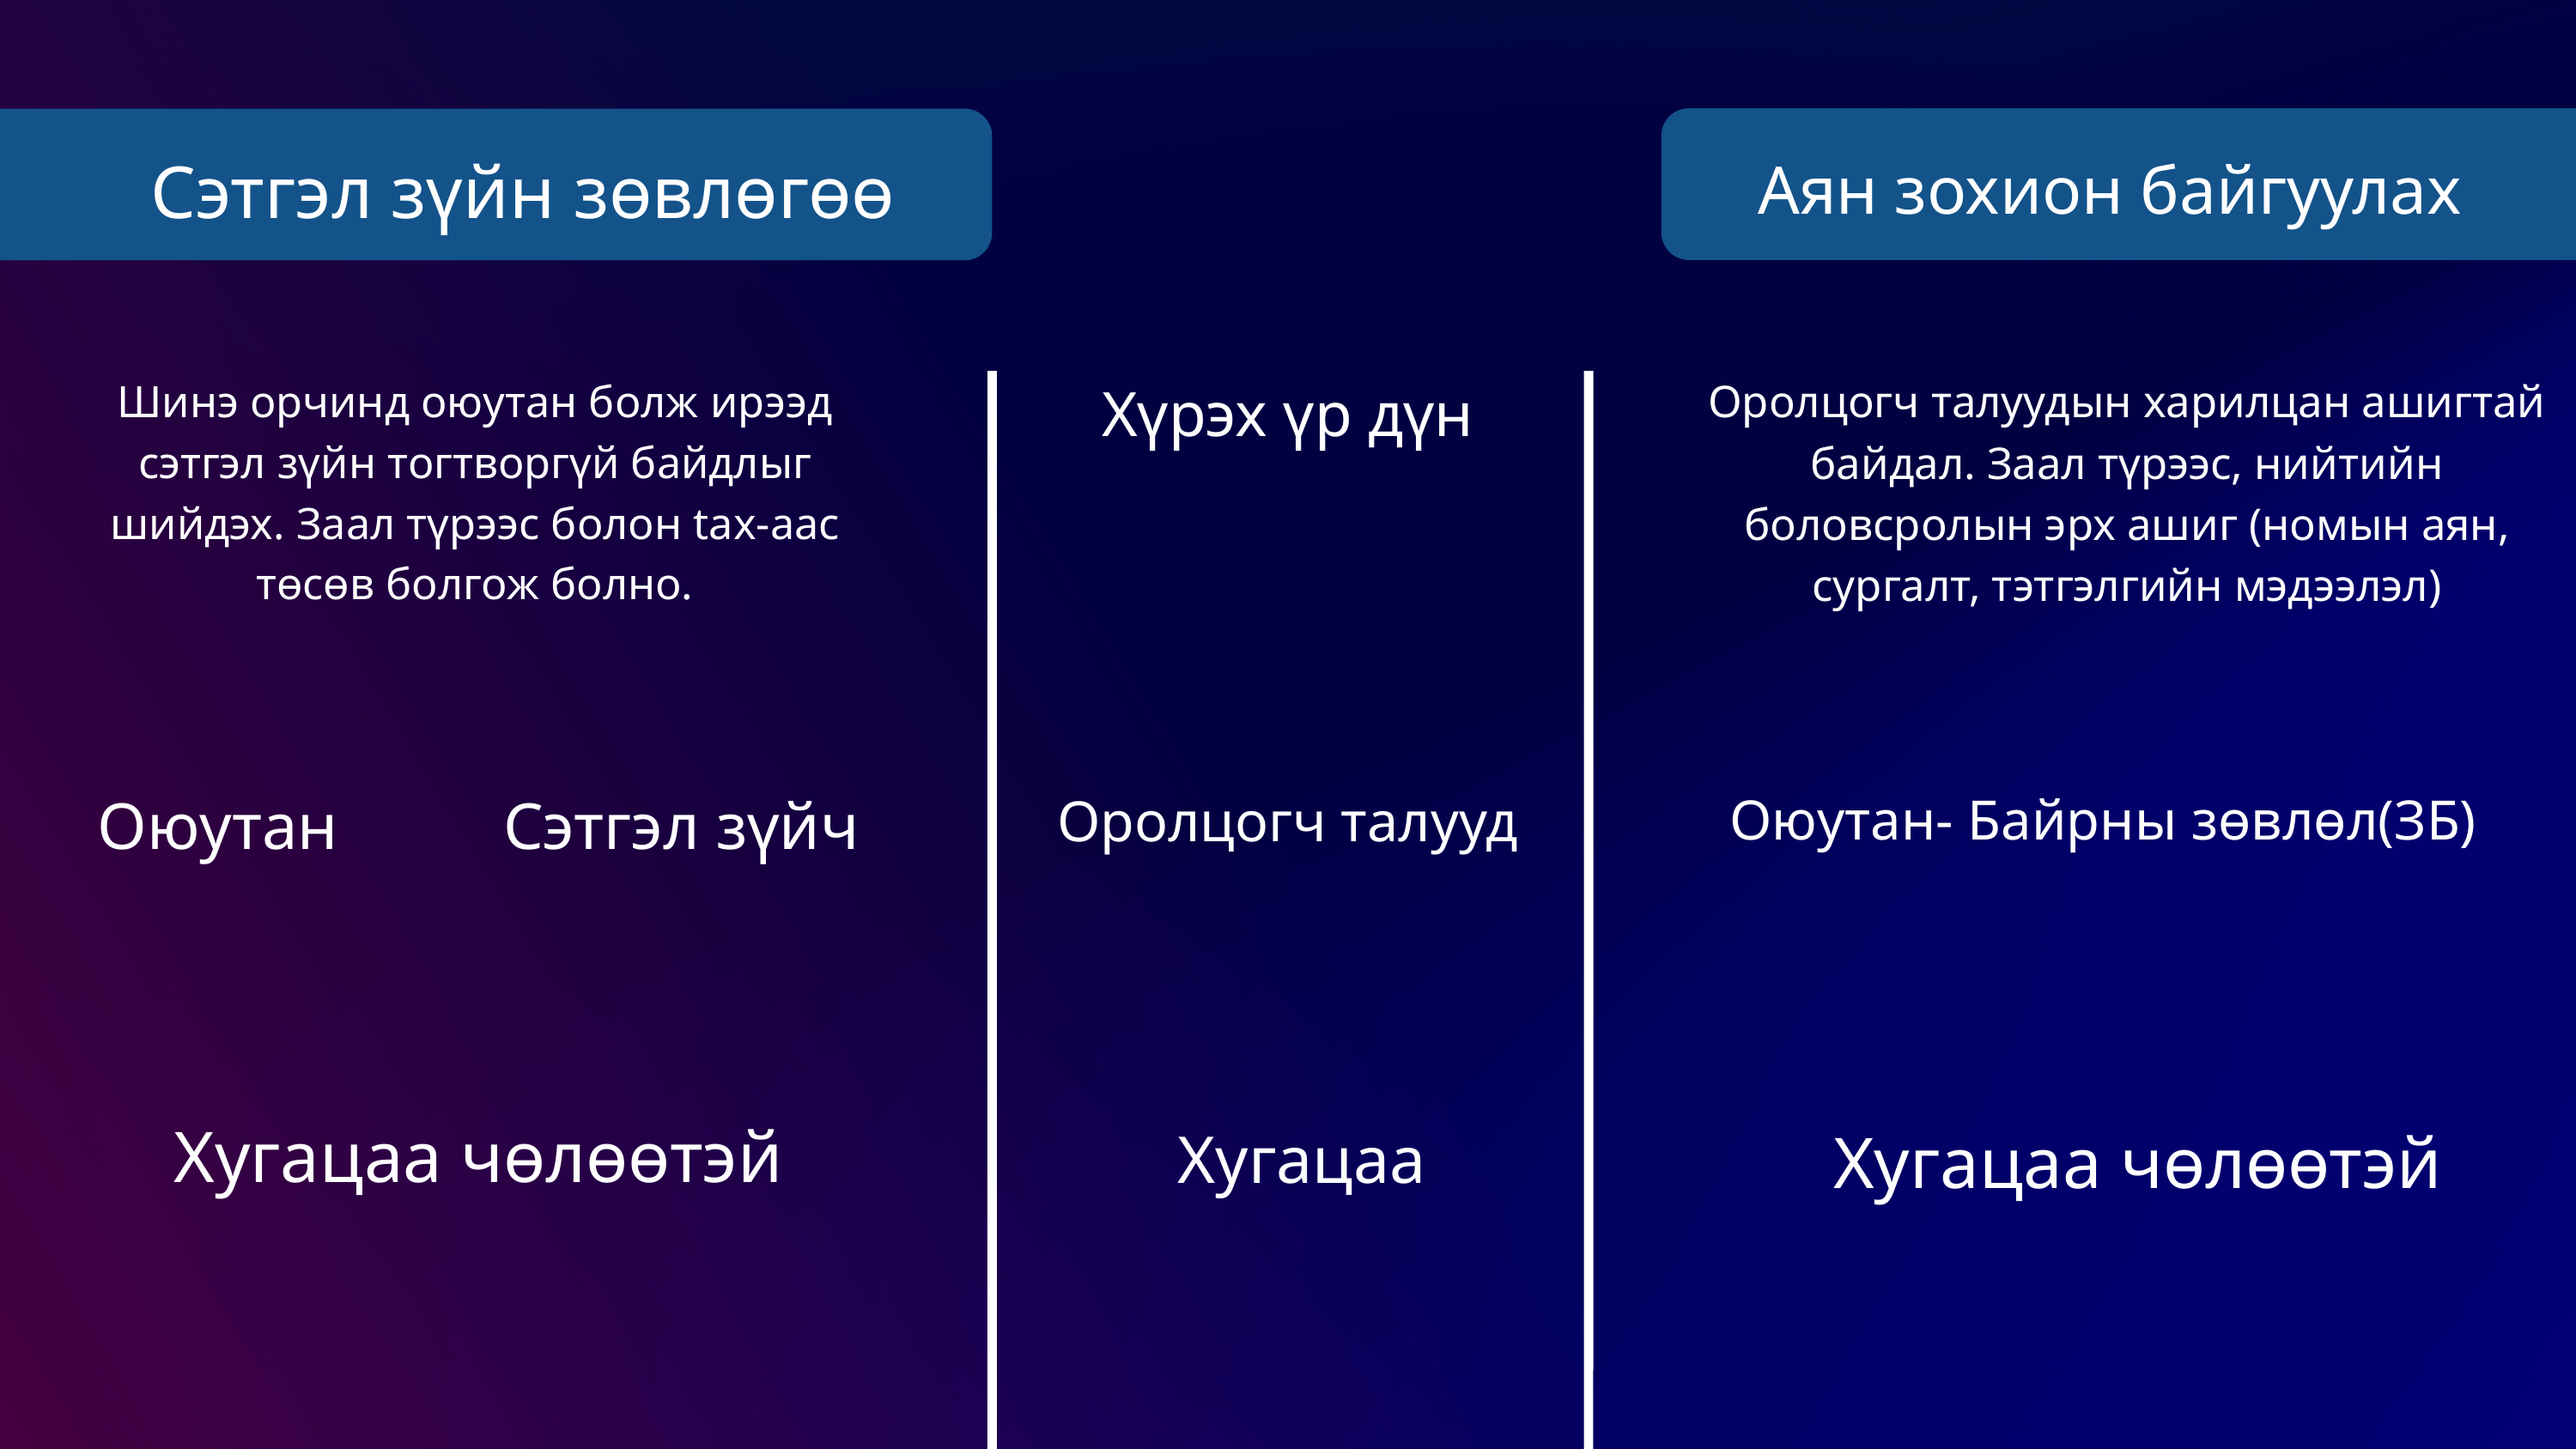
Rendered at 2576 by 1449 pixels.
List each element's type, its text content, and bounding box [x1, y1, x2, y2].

text_box Хугацаа чөлөөтэй [1809, 1104, 2467, 1203]
text_box Оюутан Сэтгэл зүйч [0, 773, 958, 863]
text_box [0, 0, 2576, 1449]
text_box Хугацаа [1088, 1106, 1516, 1197]
text_box Хугацаа чөлөөтэй [150, 1098, 807, 1197]
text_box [0, 108, 993, 261]
text_box Оролцогч талууд [993, 774, 1584, 852]
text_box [1661, 107, 2576, 261]
text_box Хүрэх үр дүн [1088, 362, 1488, 449]
text_box Шинэ орчинд оюутан болж ирээд сэтгэл зүйн тогтворгүй байдлыг шийдэх. Заал түрээс болон tax-аас төсөв болгож болно. [54, 365, 896, 609]
text_box Оюутан- Байрны зөвлөл(ЗБ) [1702, 774, 2506, 852]
text_box Оролцогч талуудын харилцан ашигтай байдал. Заал түрээс, нийтийн боловсролын эрх ашиг (номын аян, сургалт, тэтгэлгийн мэдээлэл) [1678, 365, 2576, 610]
